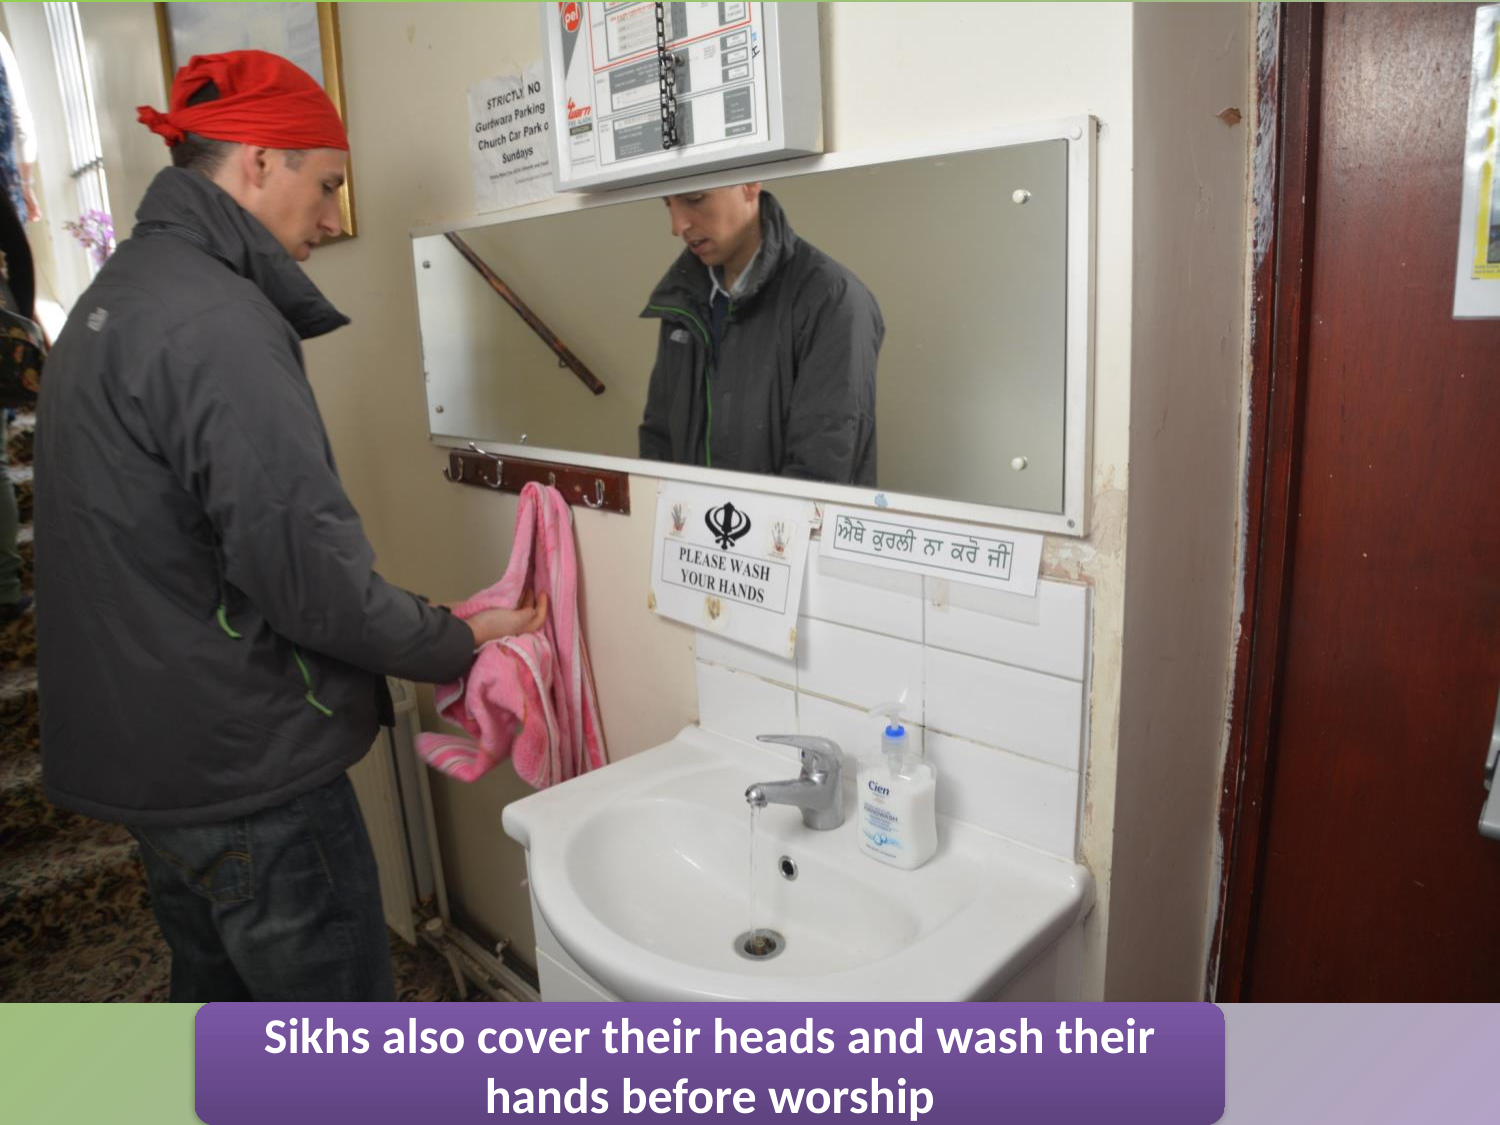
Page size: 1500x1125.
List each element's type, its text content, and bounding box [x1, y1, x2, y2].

picture [0, 2, 1500, 1003]
text_box Sikhs also cover their heads and wash their hands before worship [194, 1009, 1226, 1125]
